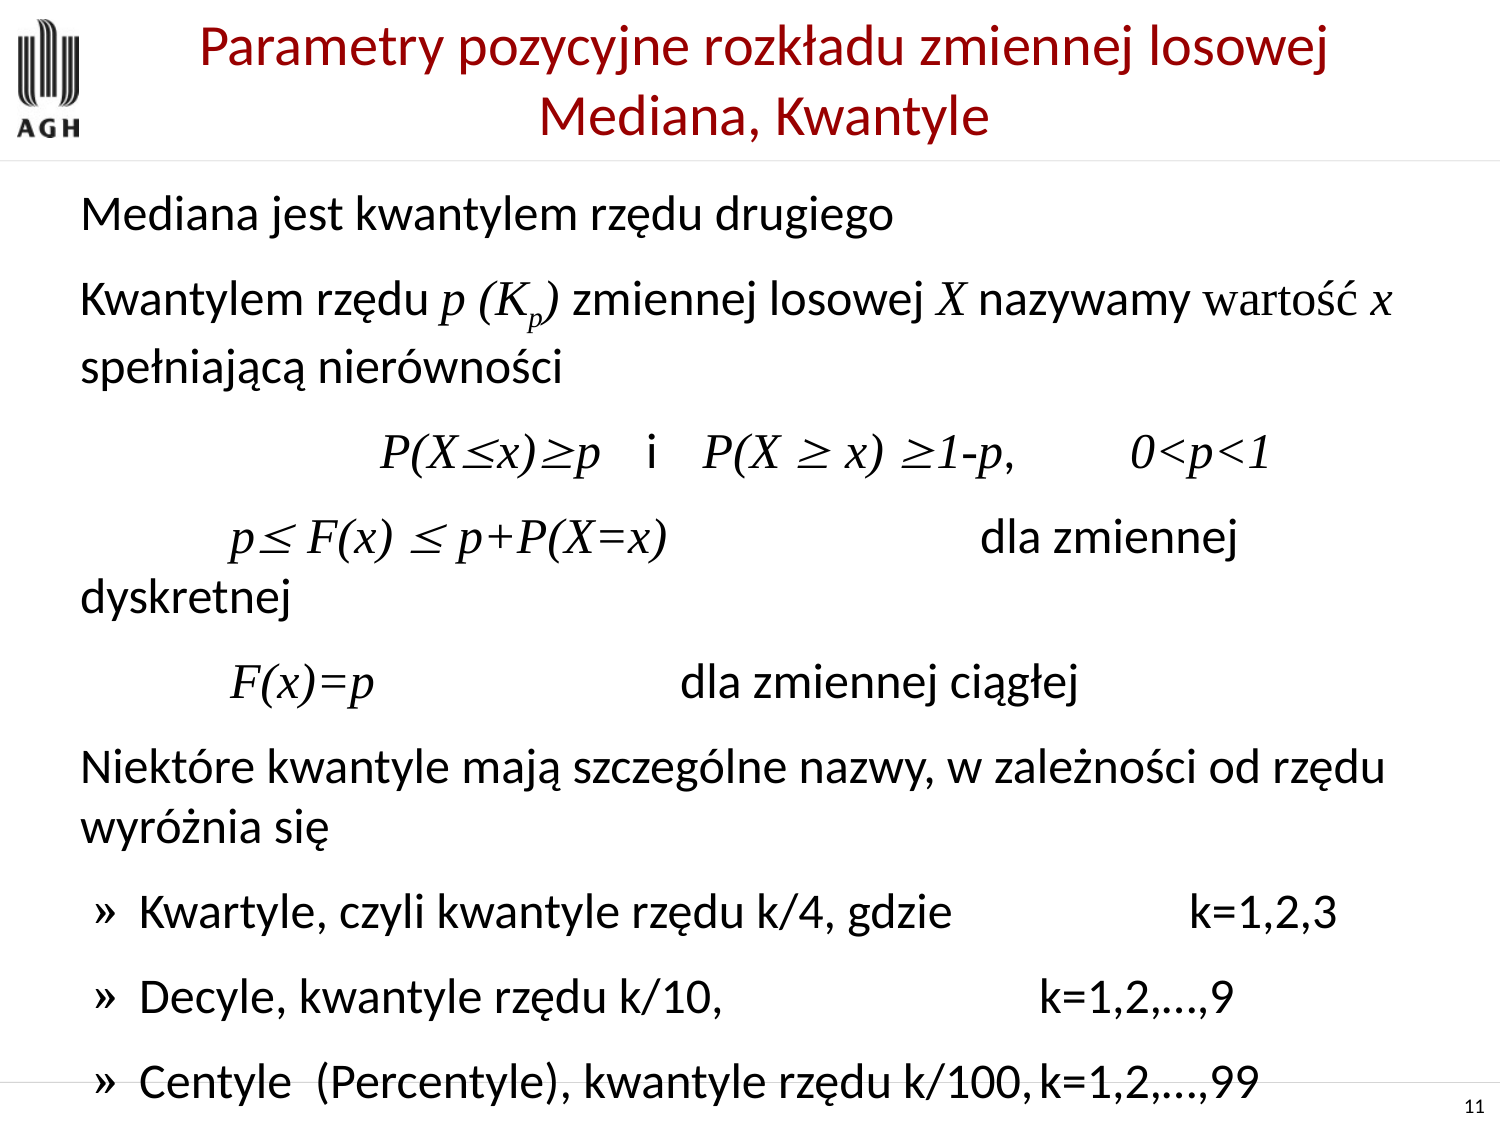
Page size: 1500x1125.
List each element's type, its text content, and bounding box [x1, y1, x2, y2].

list Mediana jest kwantylem rzędu drugiego Kwantylem rzędu p (Kp) zmiennej losowej X nazywamy wartość x spełniającą nierówności P(Xx)p i P(X  x) 1-p, 0<p<1 p F(x)  p+P(X=x) dla zmiennej dyskretnej F(x)=p dla zmiennej ciągłej Niektóre kwantyle mają szczególne nazwy, w zależności od rzędu wyróżnia się Kwartyle, czyli kwantyle rzędu k/4, gdzie k=1,2,3 Decyle, kwantyle rzędu k/10, k=1,2,…,9 Centyle (Percentyle), kwantyle rzędu k/100, k=1,2,…,99 [64, 172, 1412, 1071]
picture [17, 19, 79, 138]
title Parametry pozycyjne rozkładu zmiennej losowej Mediana, Kwantyle [135, 0, 1394, 155]
